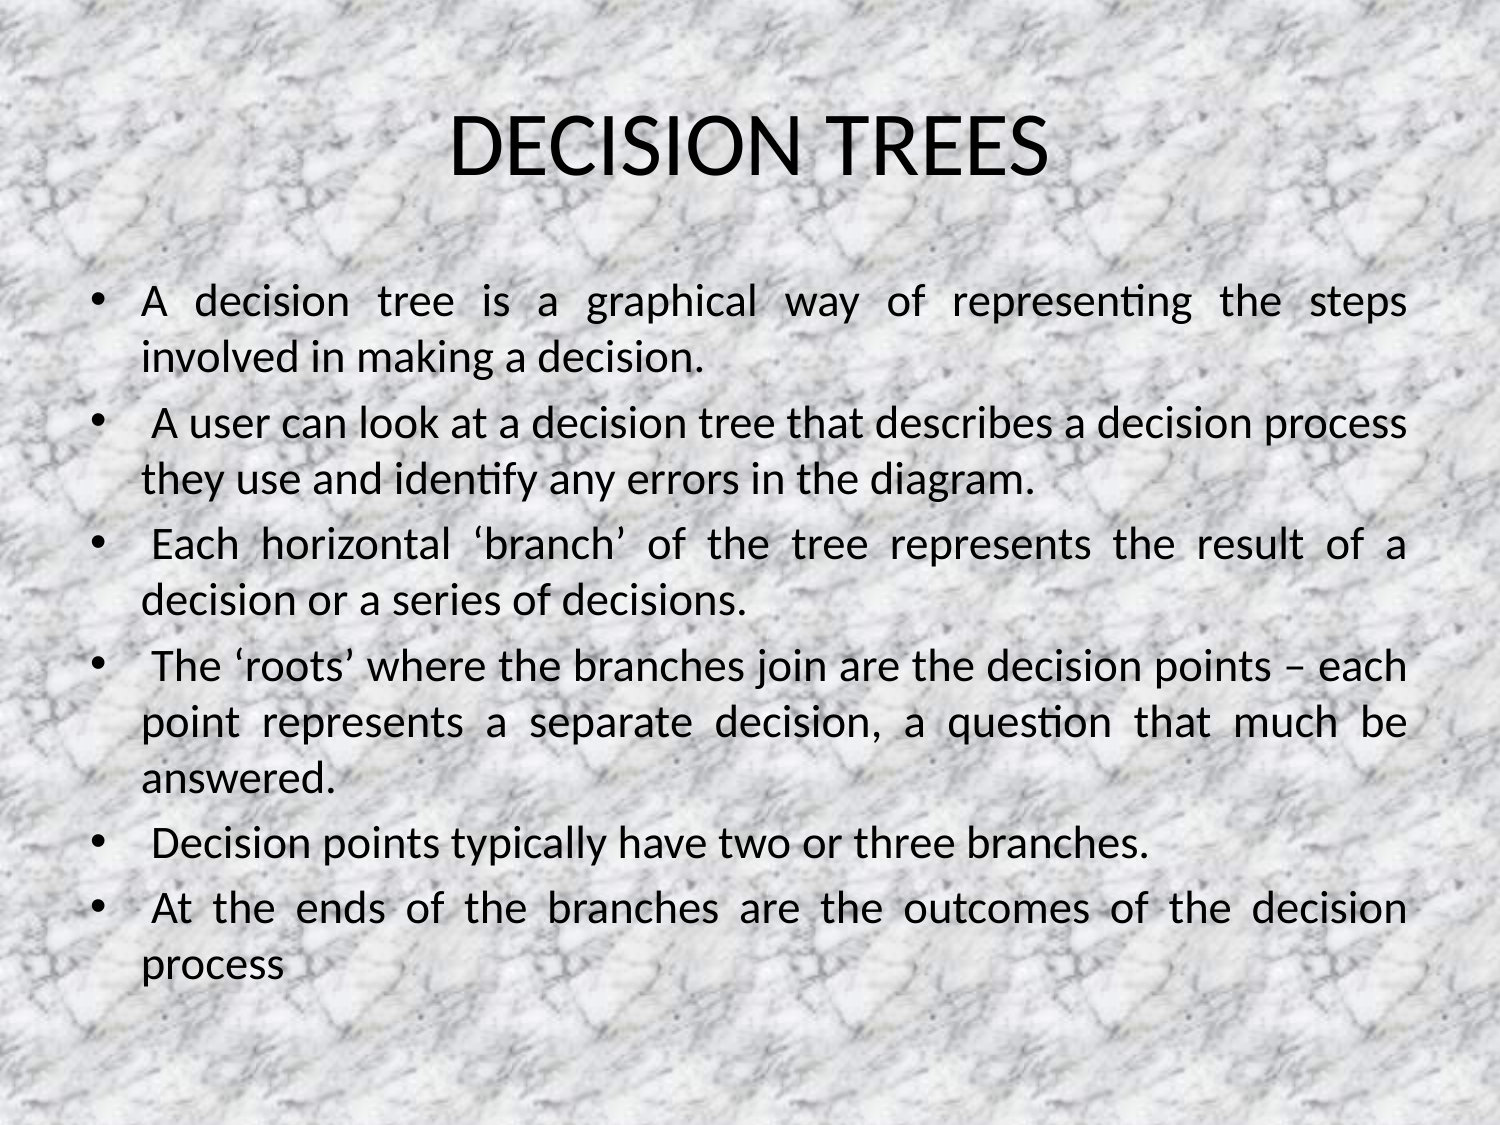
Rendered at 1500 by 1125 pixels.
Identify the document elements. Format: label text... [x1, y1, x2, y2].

title DECISION TREES [75, 45, 1425, 233]
list A decision tree is a graphical way of representing the steps involved in making a decision. A user can look at a decision tree that describes a decision process they use and identify any errors in the diagram. Each horizontal ‘branch’ of the tree represents the result of a decision or a series of decisions. The ‘roots’ where the branches join are the decision points – each point represents a separate decision, a question that much be answered. Decision points typically have two or three branches. At the ends of the branches are the outcomes of the decision process [75, 262, 1425, 1005]
picture [0, 0, 1500, 1125]
